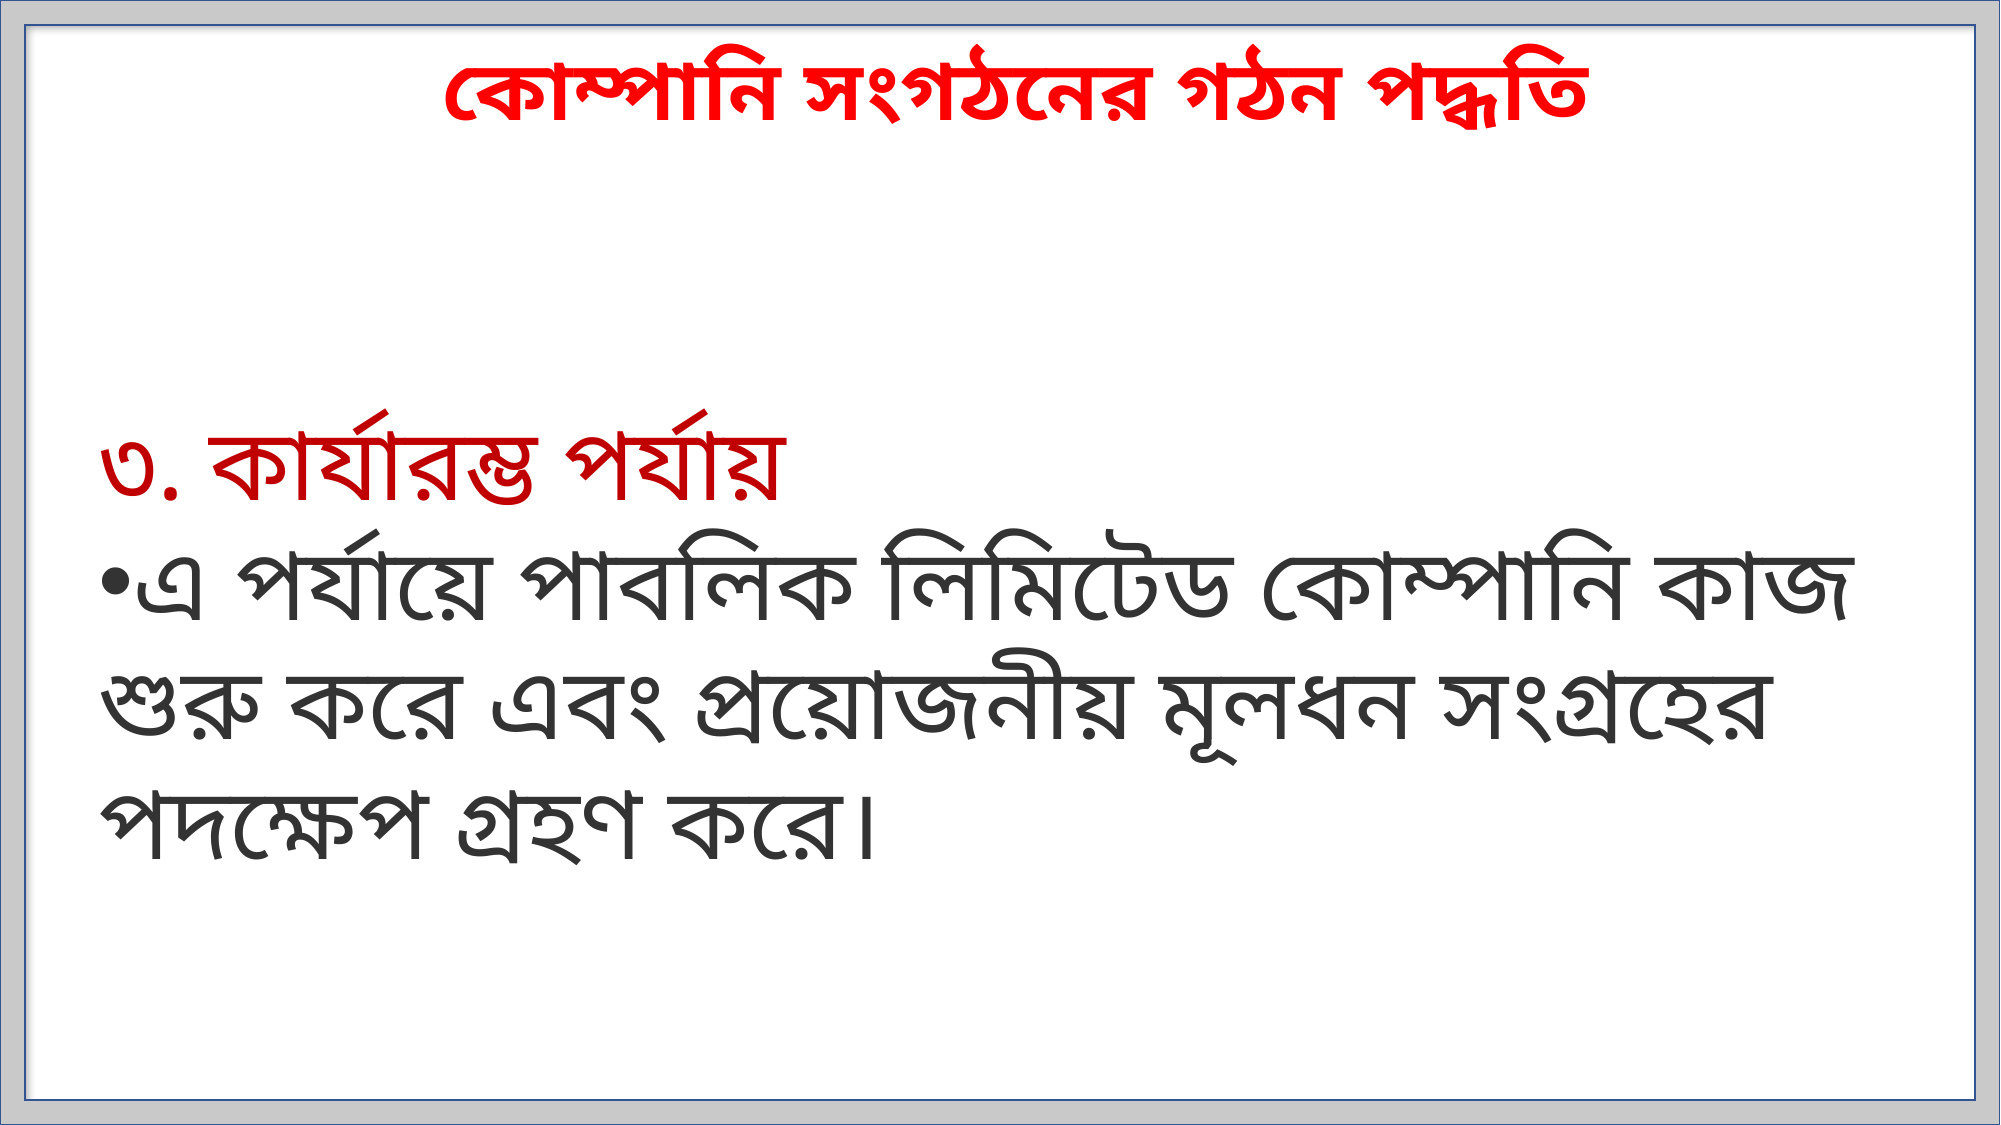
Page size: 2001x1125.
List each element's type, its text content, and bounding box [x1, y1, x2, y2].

text_box [0, 0, 2000, 1125]
text_box ৩. কার্যারম্ভ পর্যায় এ পর্যায়ে পাবলিক লিমিটেড কোম্পানি কাজ শুরু করে এবং প্রয়োজনীয় মূলধন সংগ্রহের পদক্ষেপ গ্রহণ করে। [84, 392, 1974, 1008]
text_box কোম্পানি সংগঠনের গঠন পদ্ধতি [384, 0, 1616, 151]
